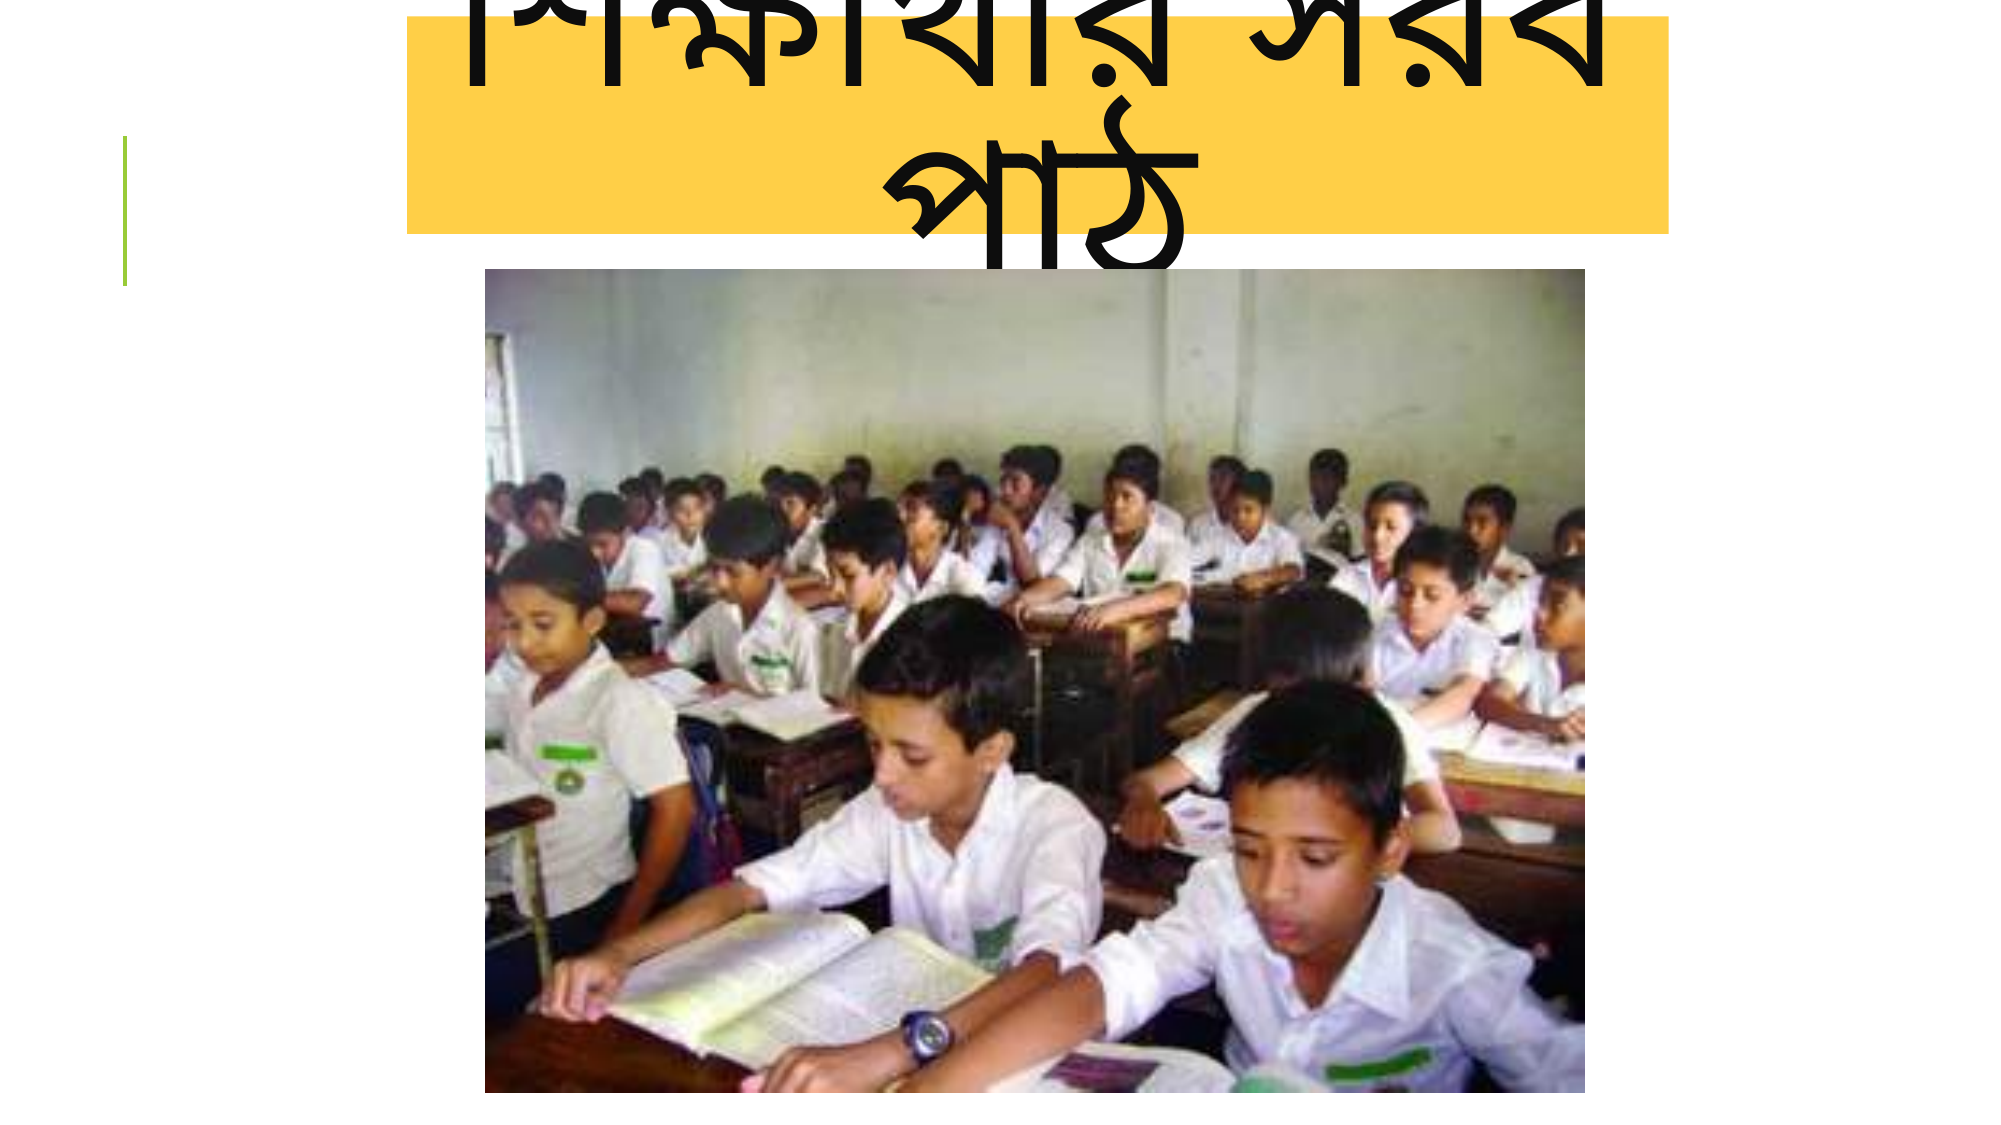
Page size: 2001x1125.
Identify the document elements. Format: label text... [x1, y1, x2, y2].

picture [484, 269, 1585, 1093]
title শিক্ষার্থীর সরব পাঠ [407, 16, 1669, 234]
